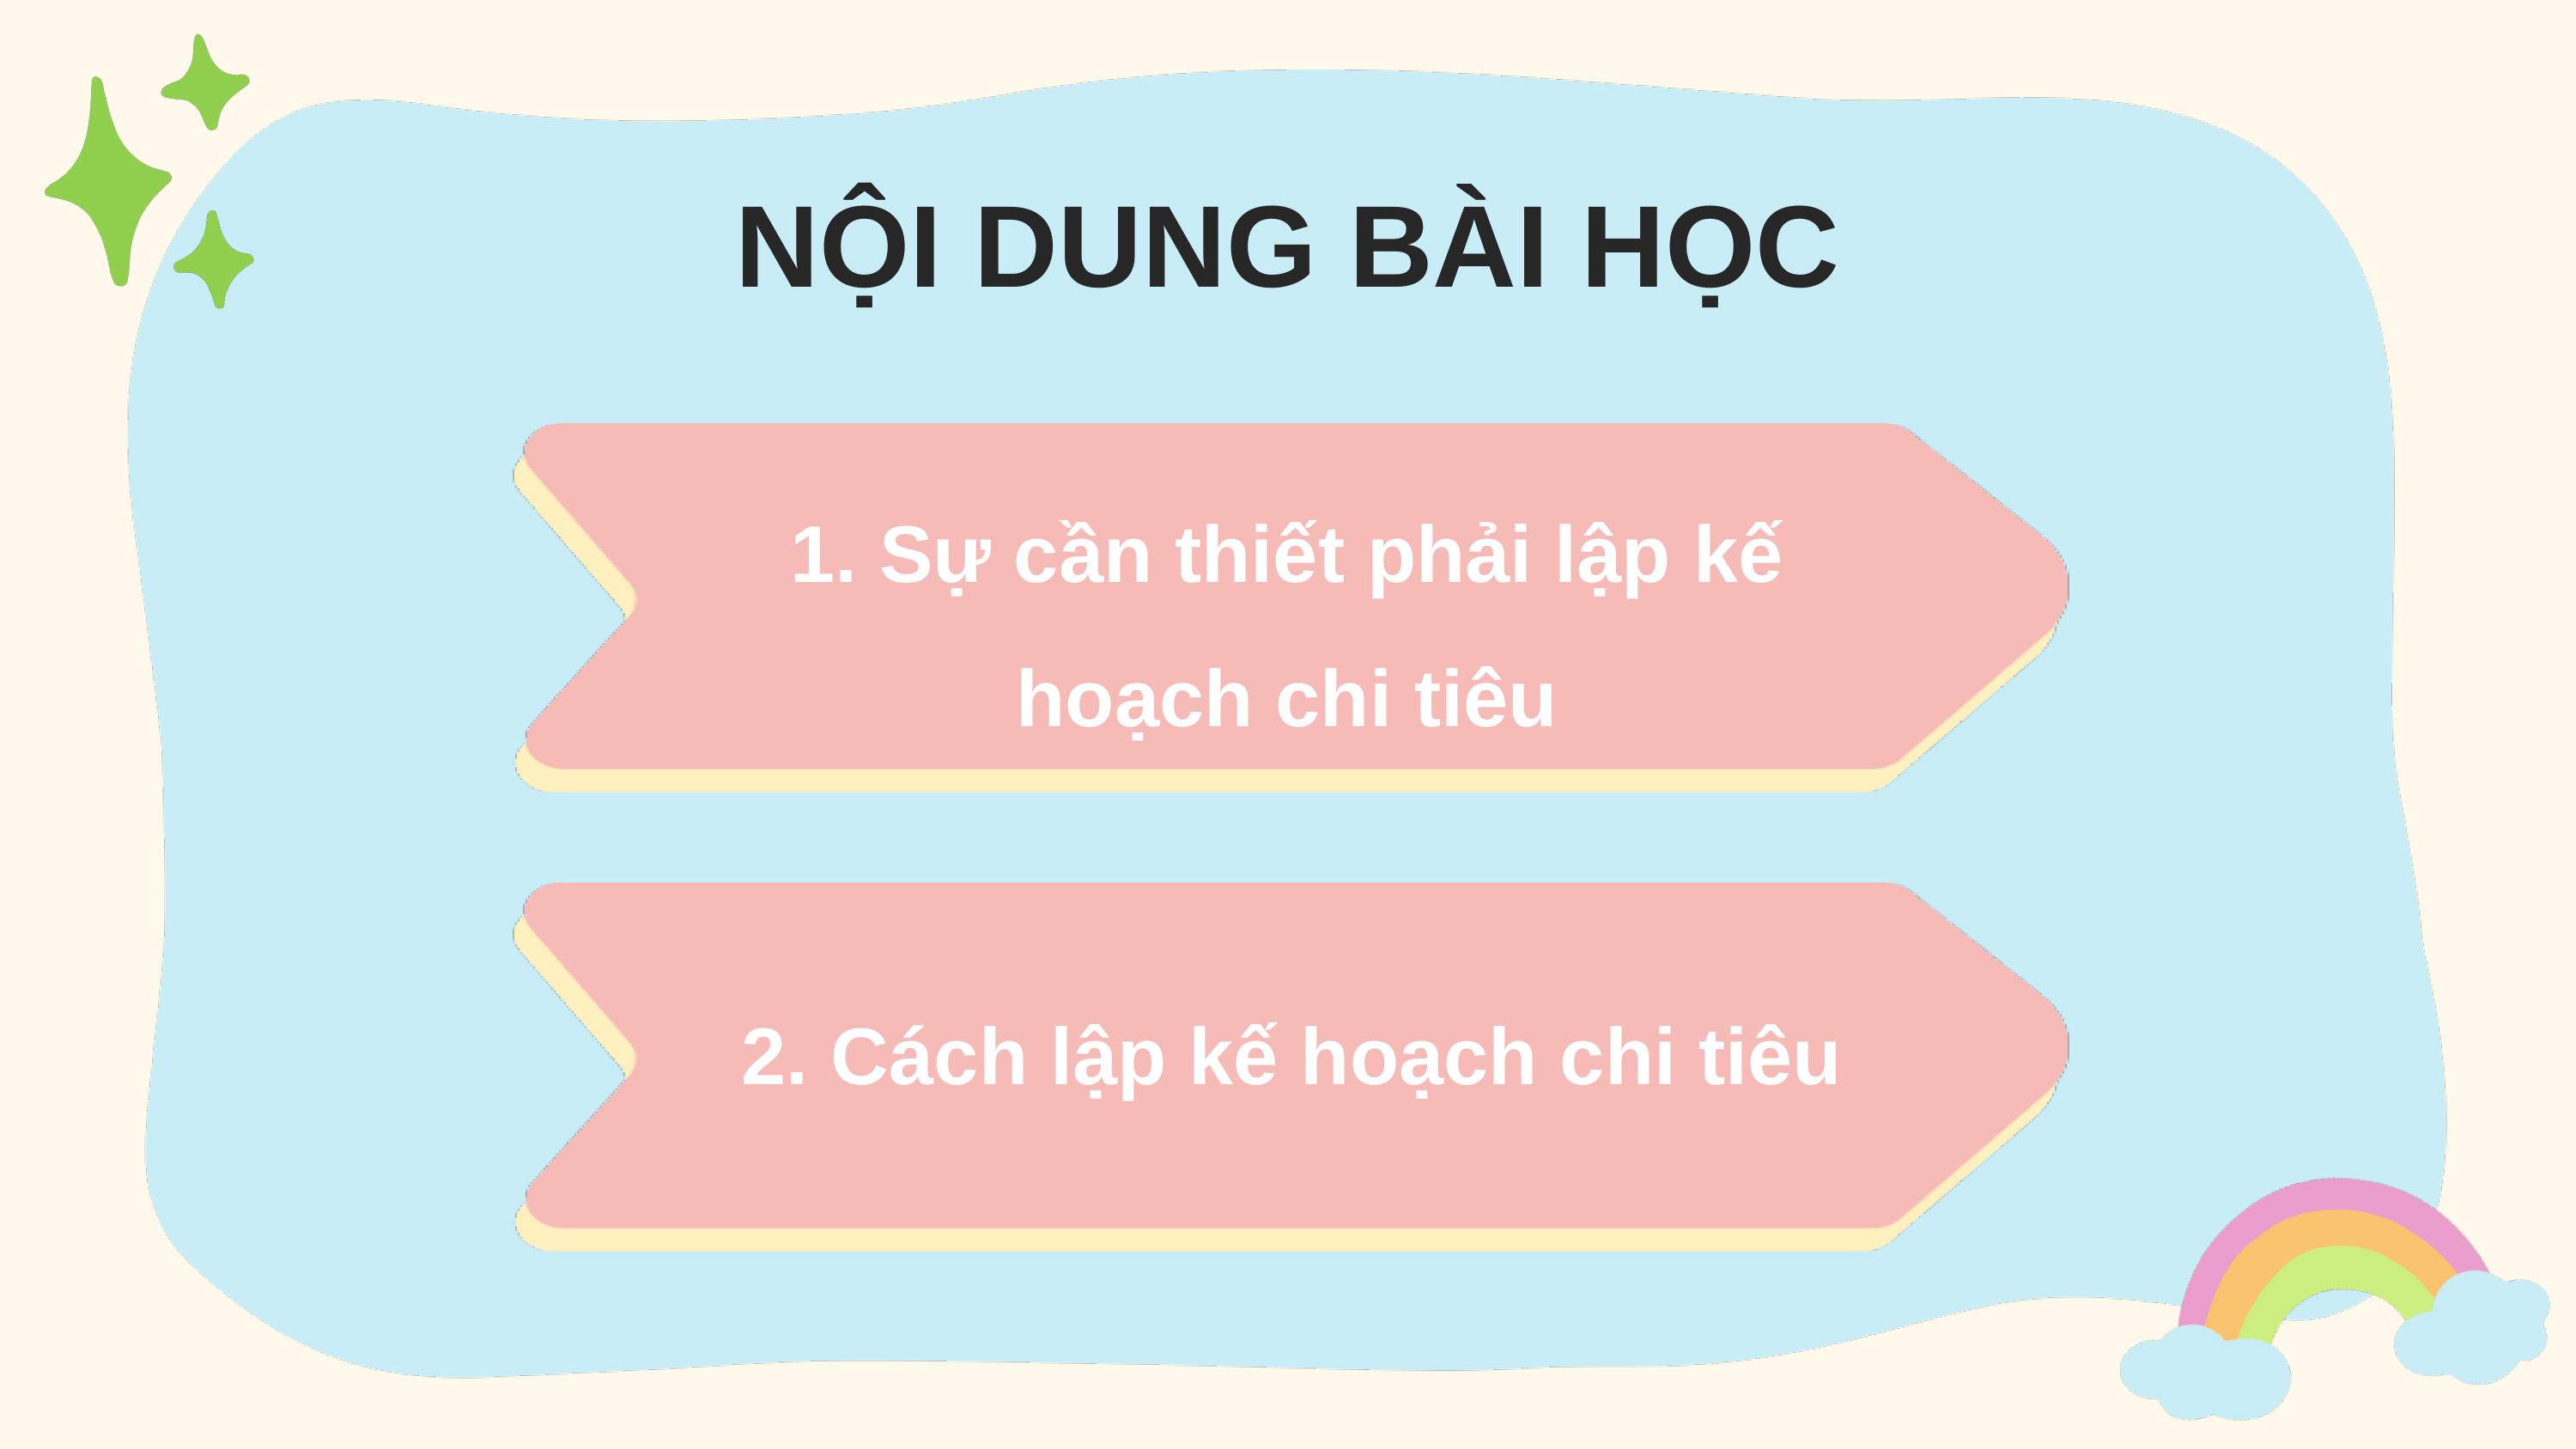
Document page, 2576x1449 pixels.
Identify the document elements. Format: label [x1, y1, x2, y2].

picture [21, 24, 2567, 1449]
text_box [504, 882, 2072, 1252]
text_box [504, 423, 2072, 792]
